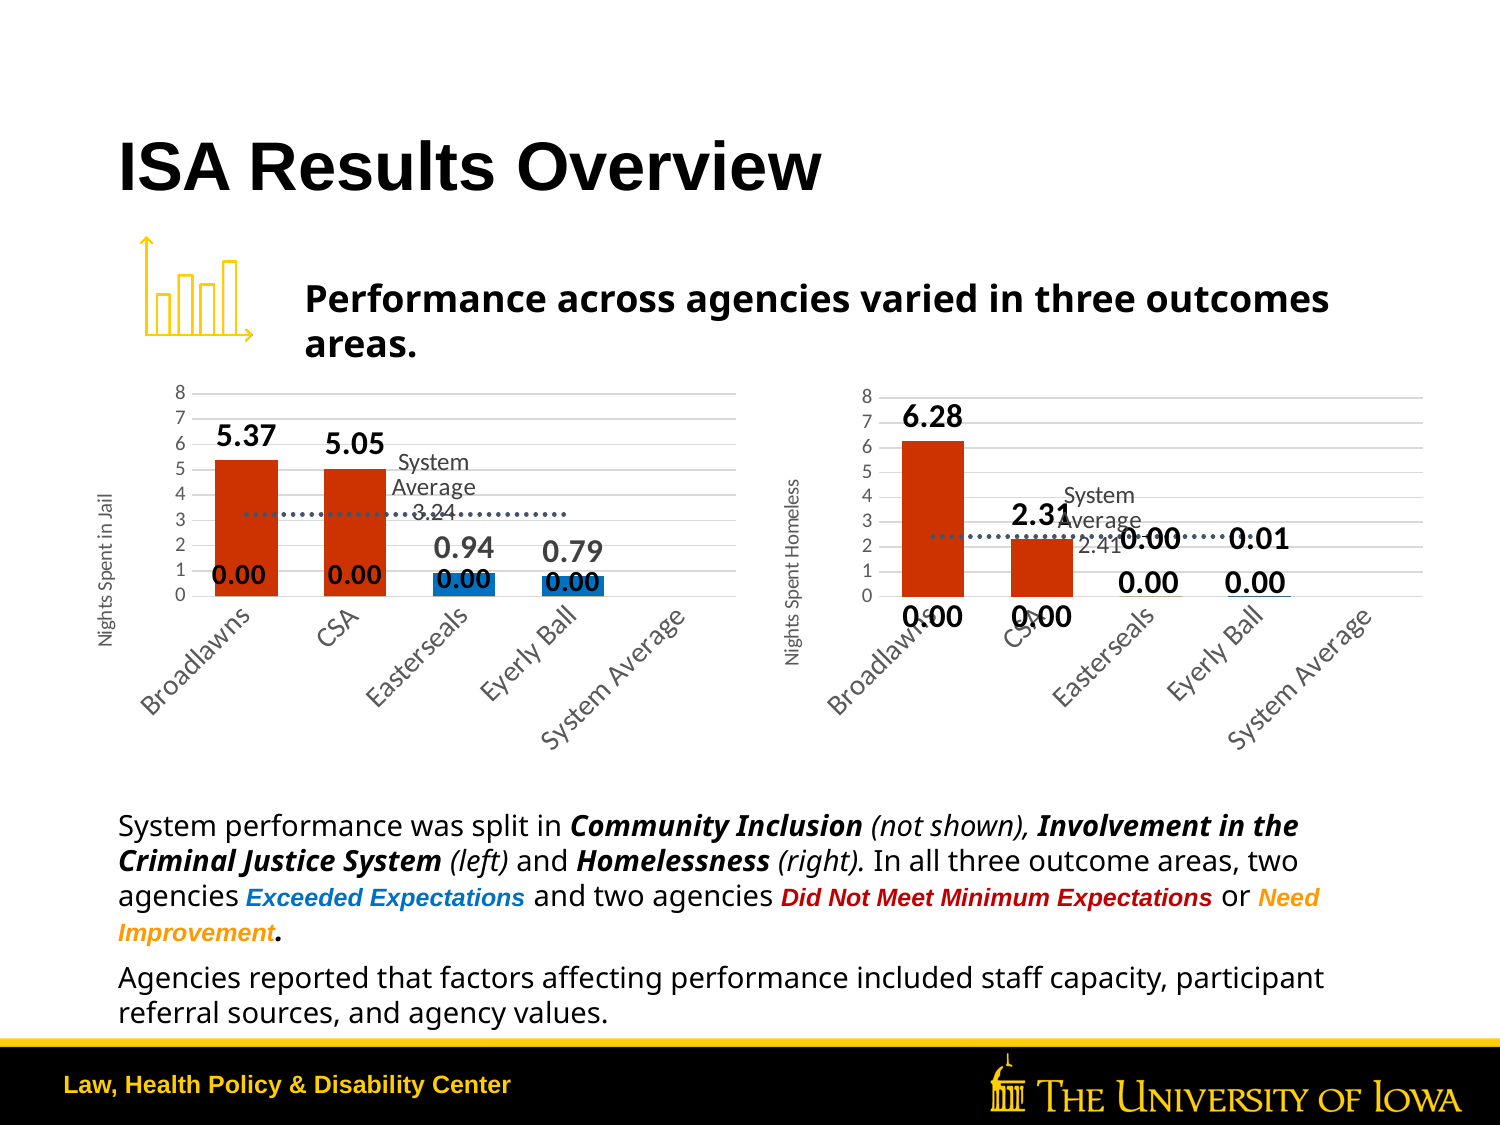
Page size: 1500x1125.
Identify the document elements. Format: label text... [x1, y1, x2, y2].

footer Law, Health Policy & Disability Center [48, 1048, 866, 1120]
title ISA Results Overview [103, 59, 1397, 278]
text_box Performance across agencies varied in three outcomes areas. [289, 267, 1379, 355]
text_box System performance was split in Community Inclusion (not shown), Involvement in the Criminal Justice System (left) and Homelessness (right). In all three outcome areas, two agencies Exceeded Expectations and two agencies Did Not Meet Minimum Expectations or Need Improvement. Agencies reported that factors affecting performance included staff capacity, participant referral sources, and agency values. [103, 799, 1397, 1017]
picture [0, 0, 1500, 1125]
chart [63, 375, 1437, 766]
